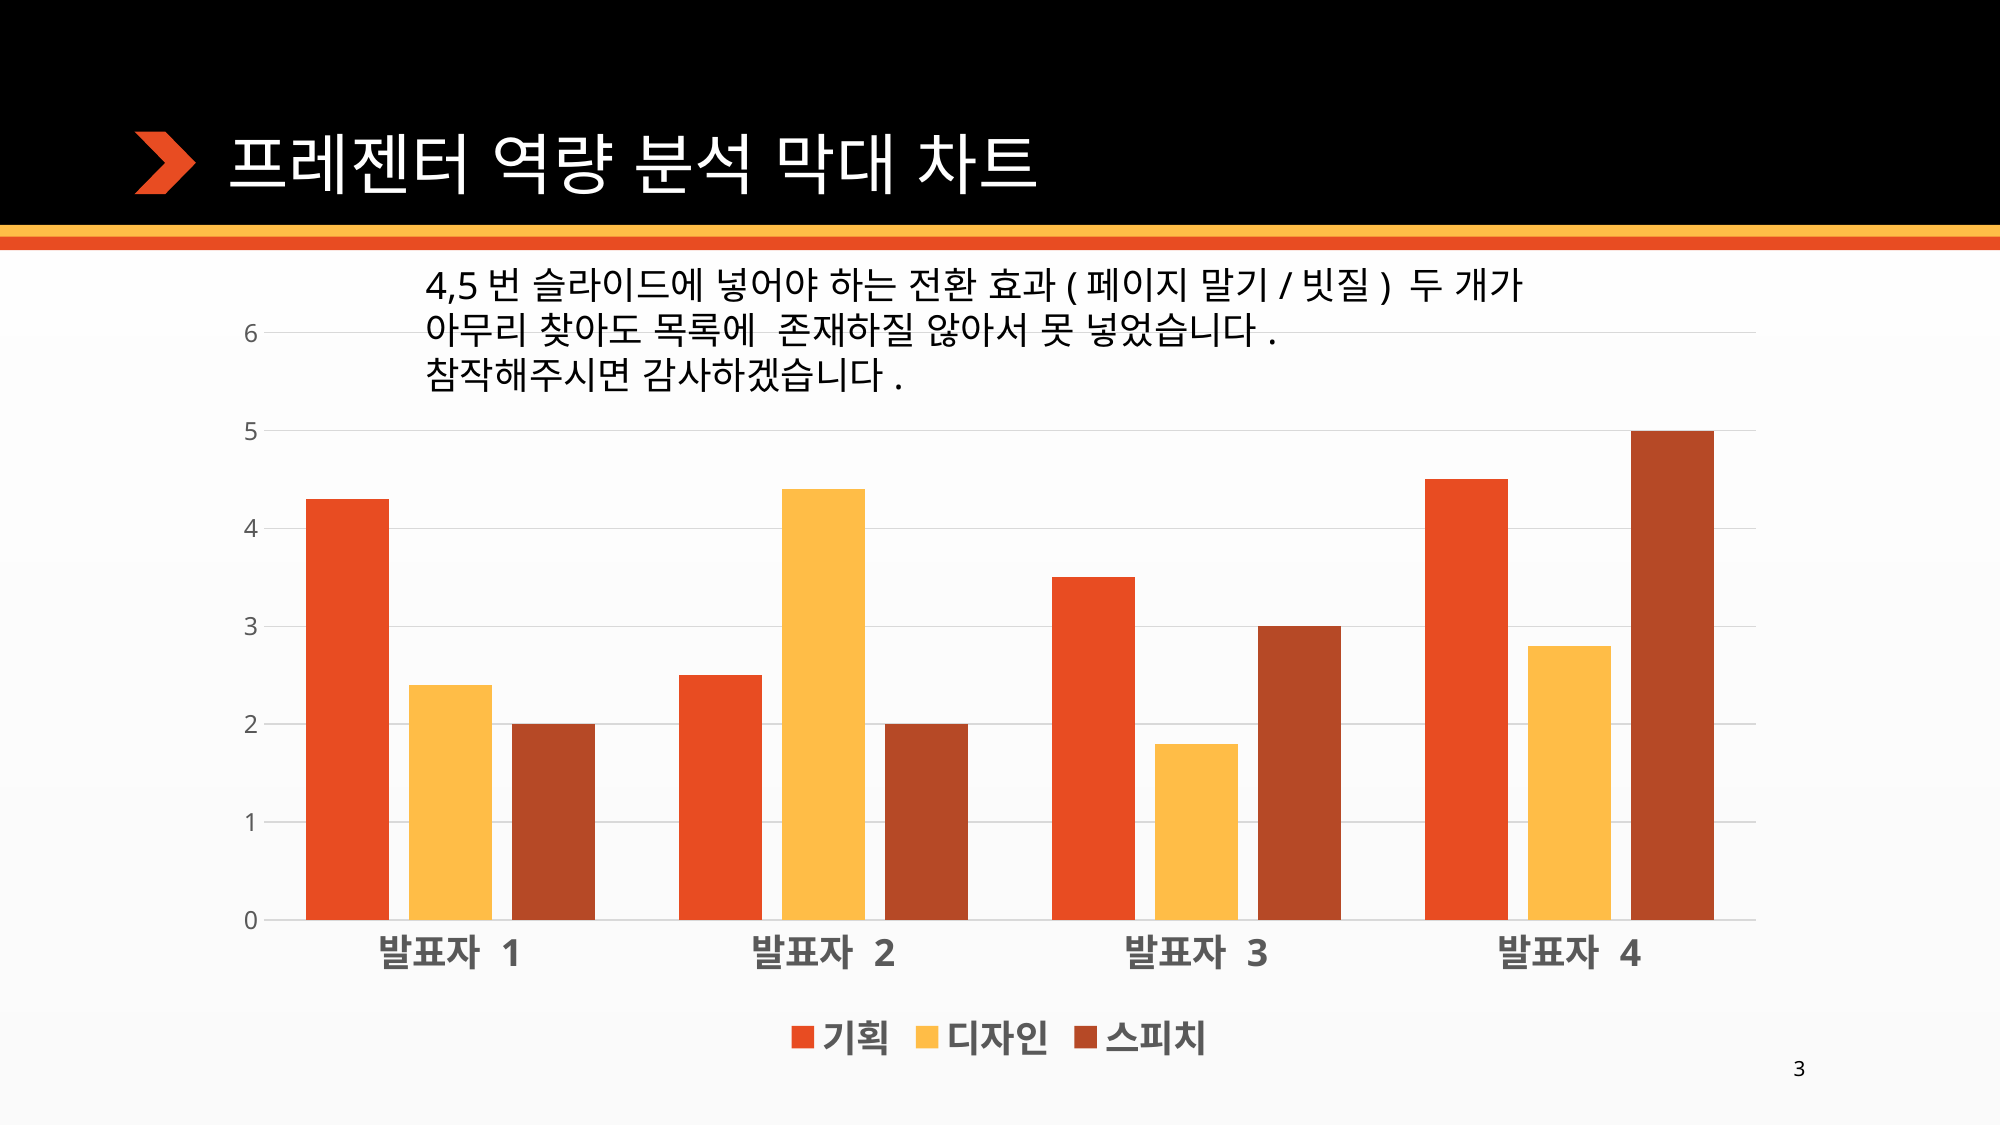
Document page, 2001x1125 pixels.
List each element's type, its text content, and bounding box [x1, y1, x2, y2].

text_box 4,5번 슬라이드에 넣어야 하는 전환 효과(페이지 말기/빗질) 두 개가 아무리 찾아도 목록에 존재하질 않아서 못 넣었습니다. 참작해주시면 감사하겠습니다. [410, 254, 1575, 298]
chart [211, 299, 1788, 1071]
title 프레젠터 역량 분석 막대 차트 [212, 41, 1788, 212]
slide_number 3 [1595, 1045, 1821, 1091]
